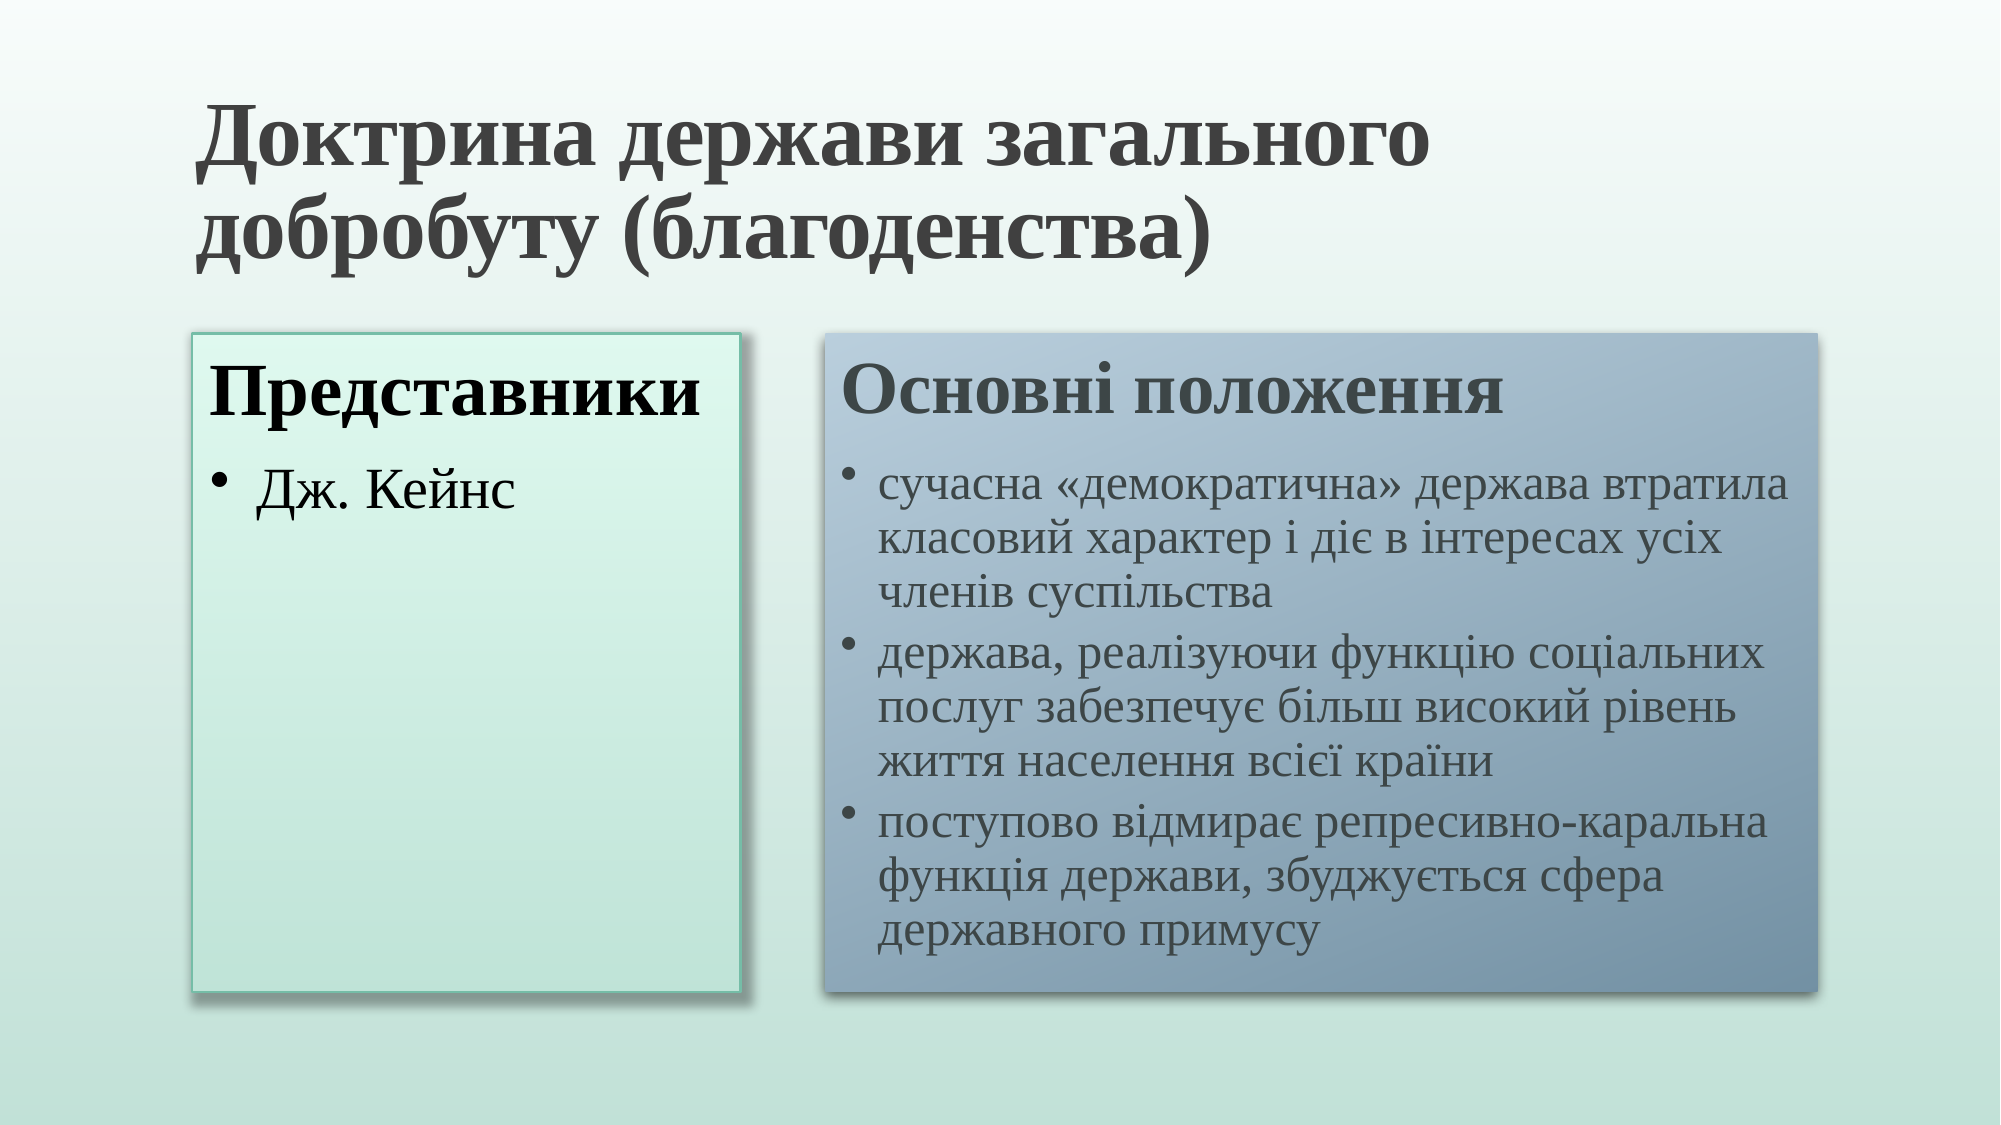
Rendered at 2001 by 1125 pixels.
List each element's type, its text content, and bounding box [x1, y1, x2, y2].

title Доктрина держави загального добробуту (благоденства) [180, 47, 1830, 285]
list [179, 332, 1831, 994]
